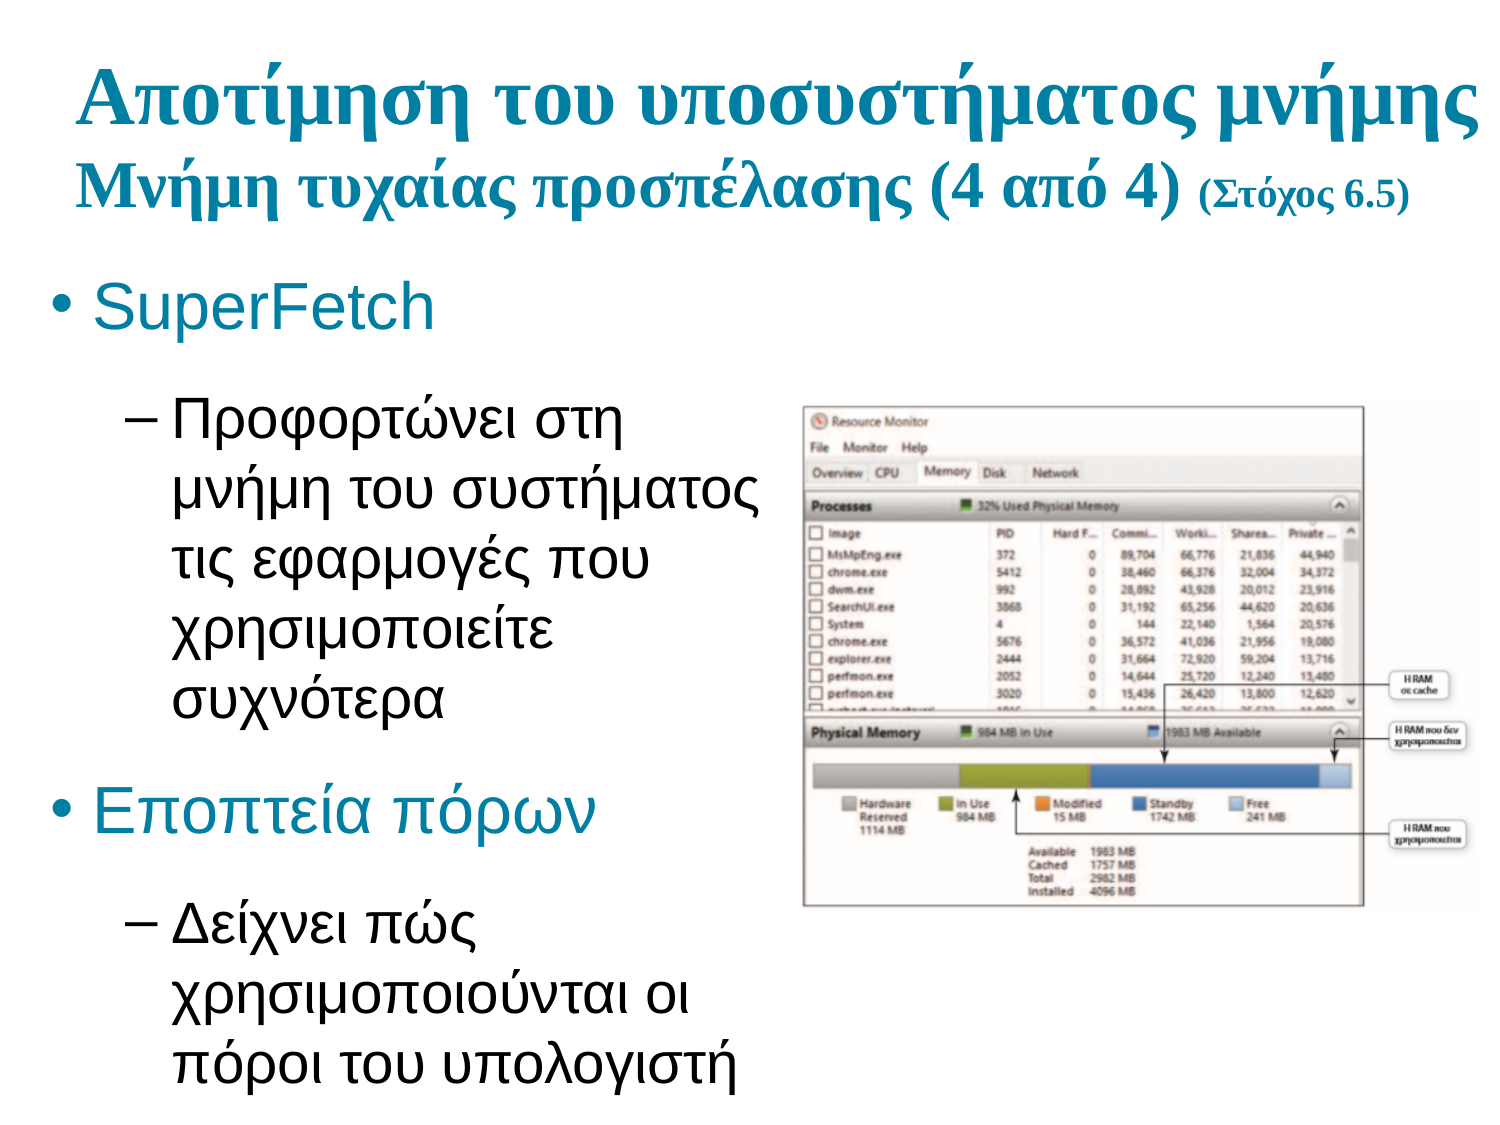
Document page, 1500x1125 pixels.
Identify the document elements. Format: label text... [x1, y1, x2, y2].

picture [787, 387, 1492, 920]
title Αποτίμηση του υποσυστήματος μνήμης Μνήμη τυχαίας προσπέλασης (4 από 4) (Στόχος 6.5) [75, 0, 1500, 263]
list SuperFetch Προφορτώνει στη μνήμη του συστήματος τις εφαρμογές που χρησιμοποιείτε συχνότερα Εποπτεία πόρων Δείχνει πώς χρησιμοποιούνται οι πόροι του υπολογιστή [50, 262, 763, 1000]
